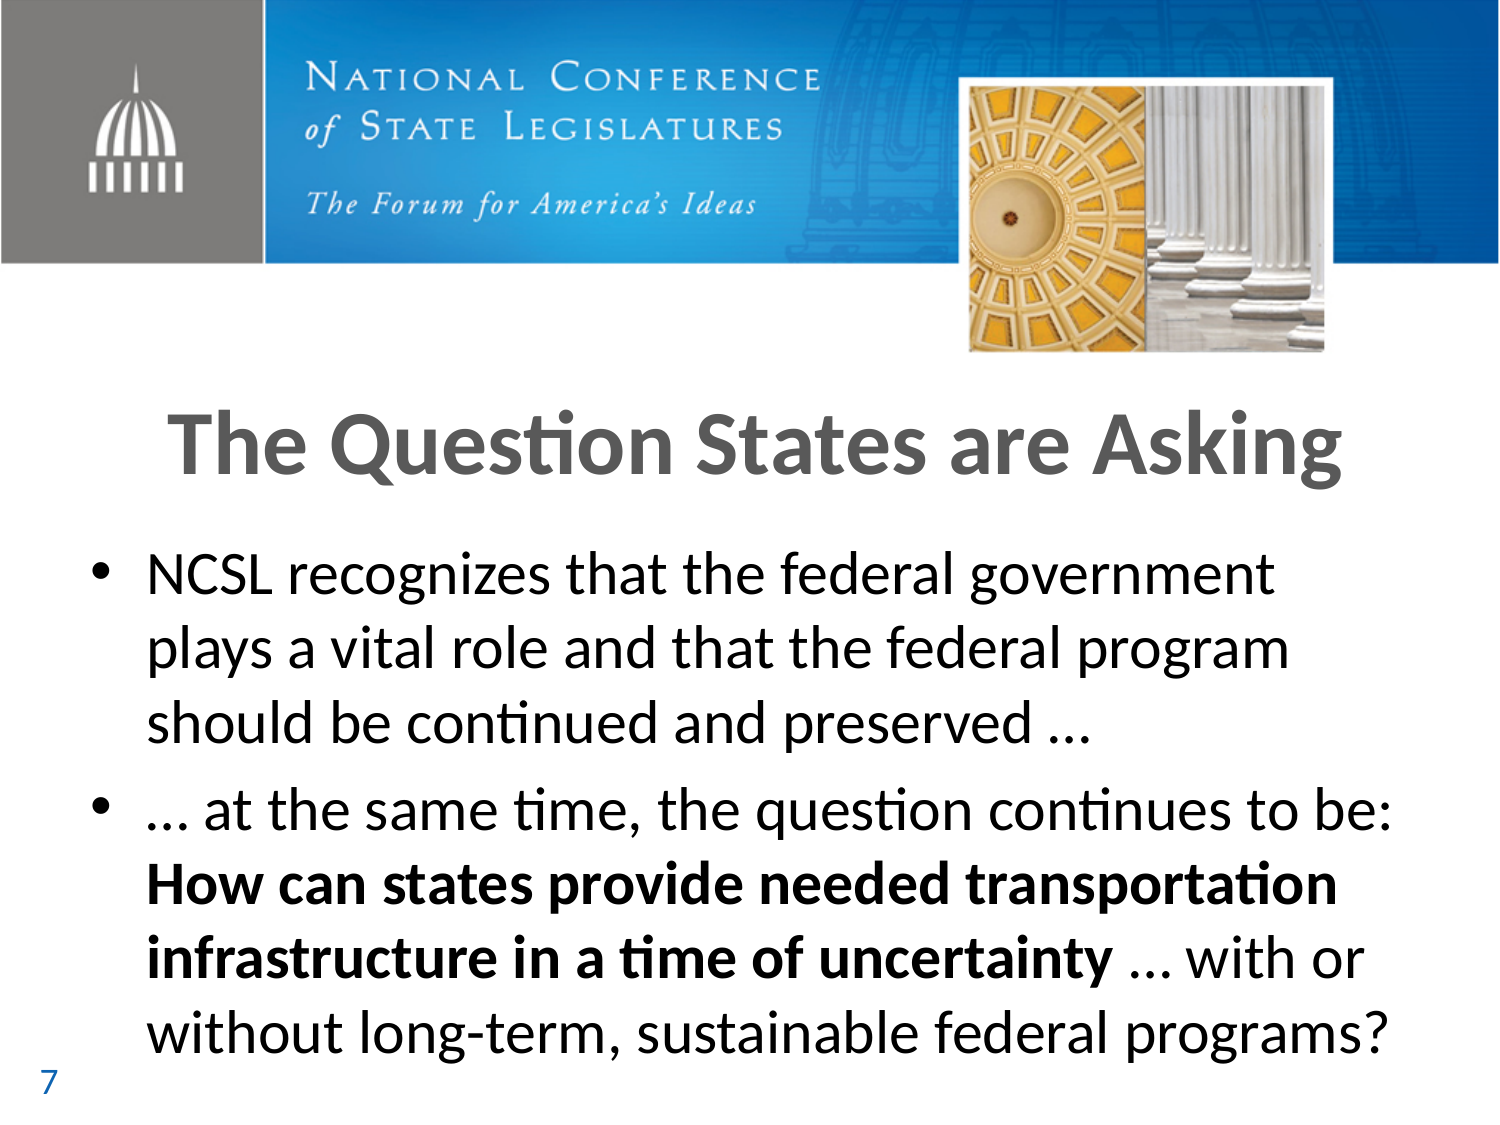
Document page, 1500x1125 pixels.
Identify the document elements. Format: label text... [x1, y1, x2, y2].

picture [0, 0, 1500, 354]
title The Question States are Asking [24, 350, 1488, 525]
list NCSL recognizes that the federal government plays a vital role and that the federal program should be continued and preserved … … at the same time, the question continues to be: How can states provide needed transportation infrastructure in a time of uncertainty … with or without long-term, sustainable federal programs? [75, 525, 1425, 1100]
text_box 7 [24, 1049, 113, 1110]
